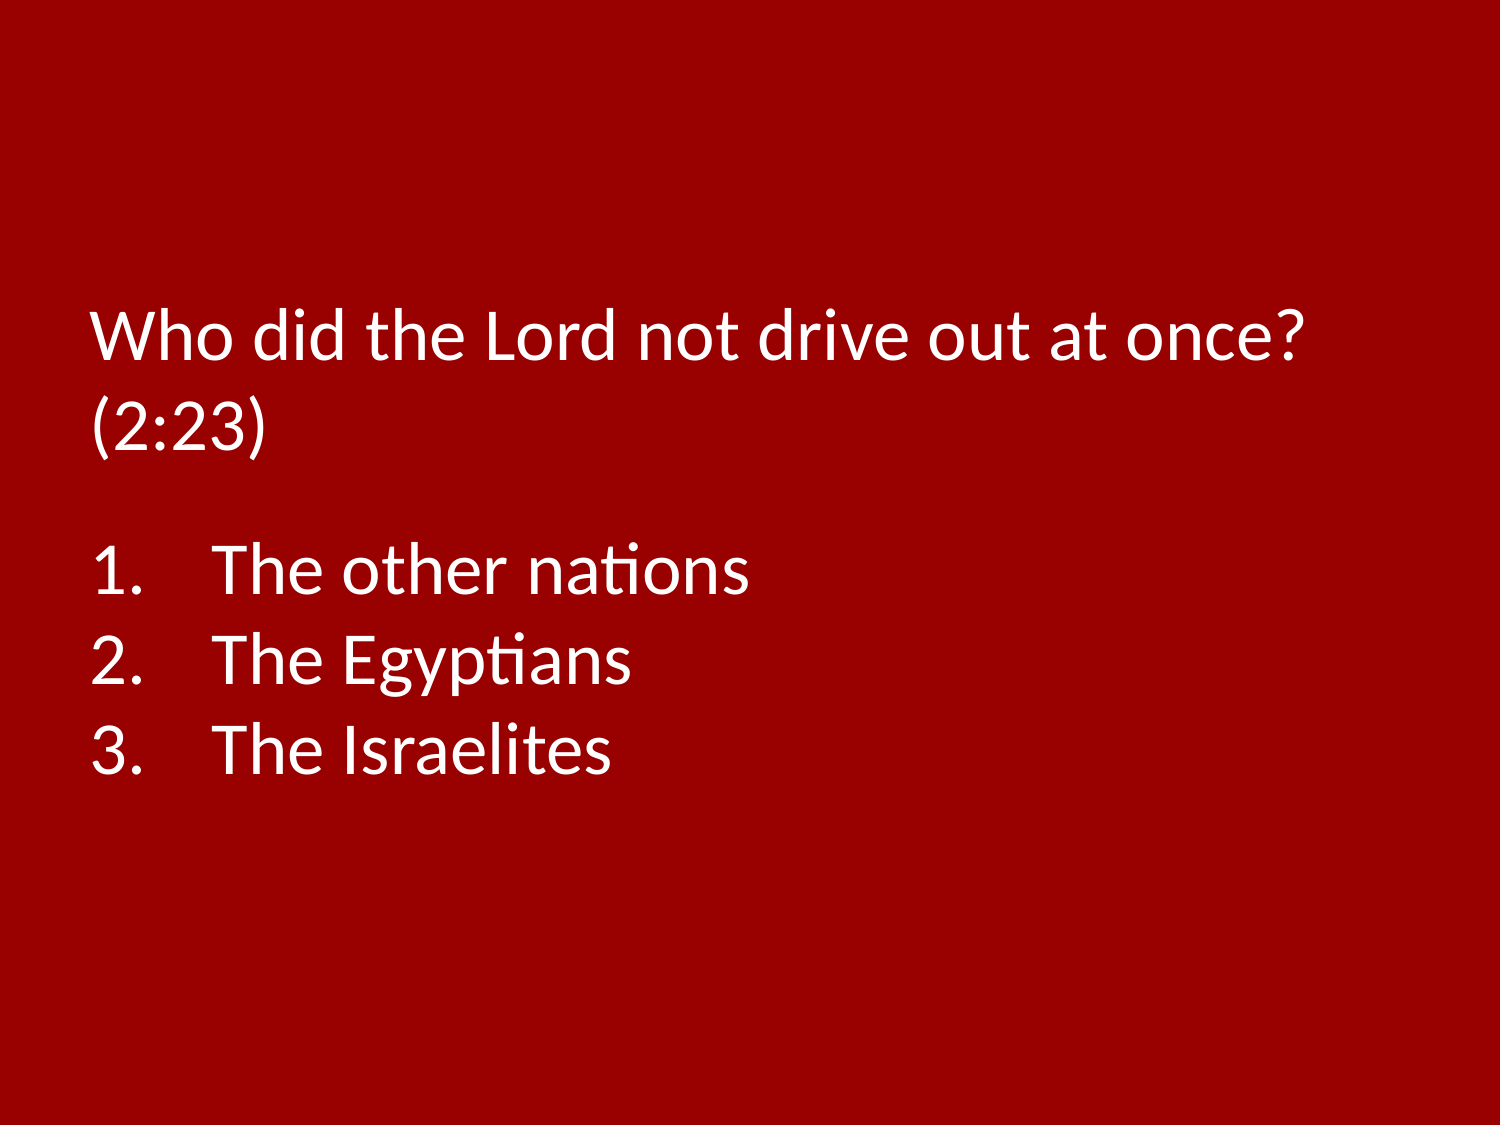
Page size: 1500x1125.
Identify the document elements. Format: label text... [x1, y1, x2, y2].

text_box The other nations The Egyptians The Israelites [74, 512, 1425, 798]
text_box Who did the Lord not drive out at once? (2:23) [74, 278, 1425, 473]
